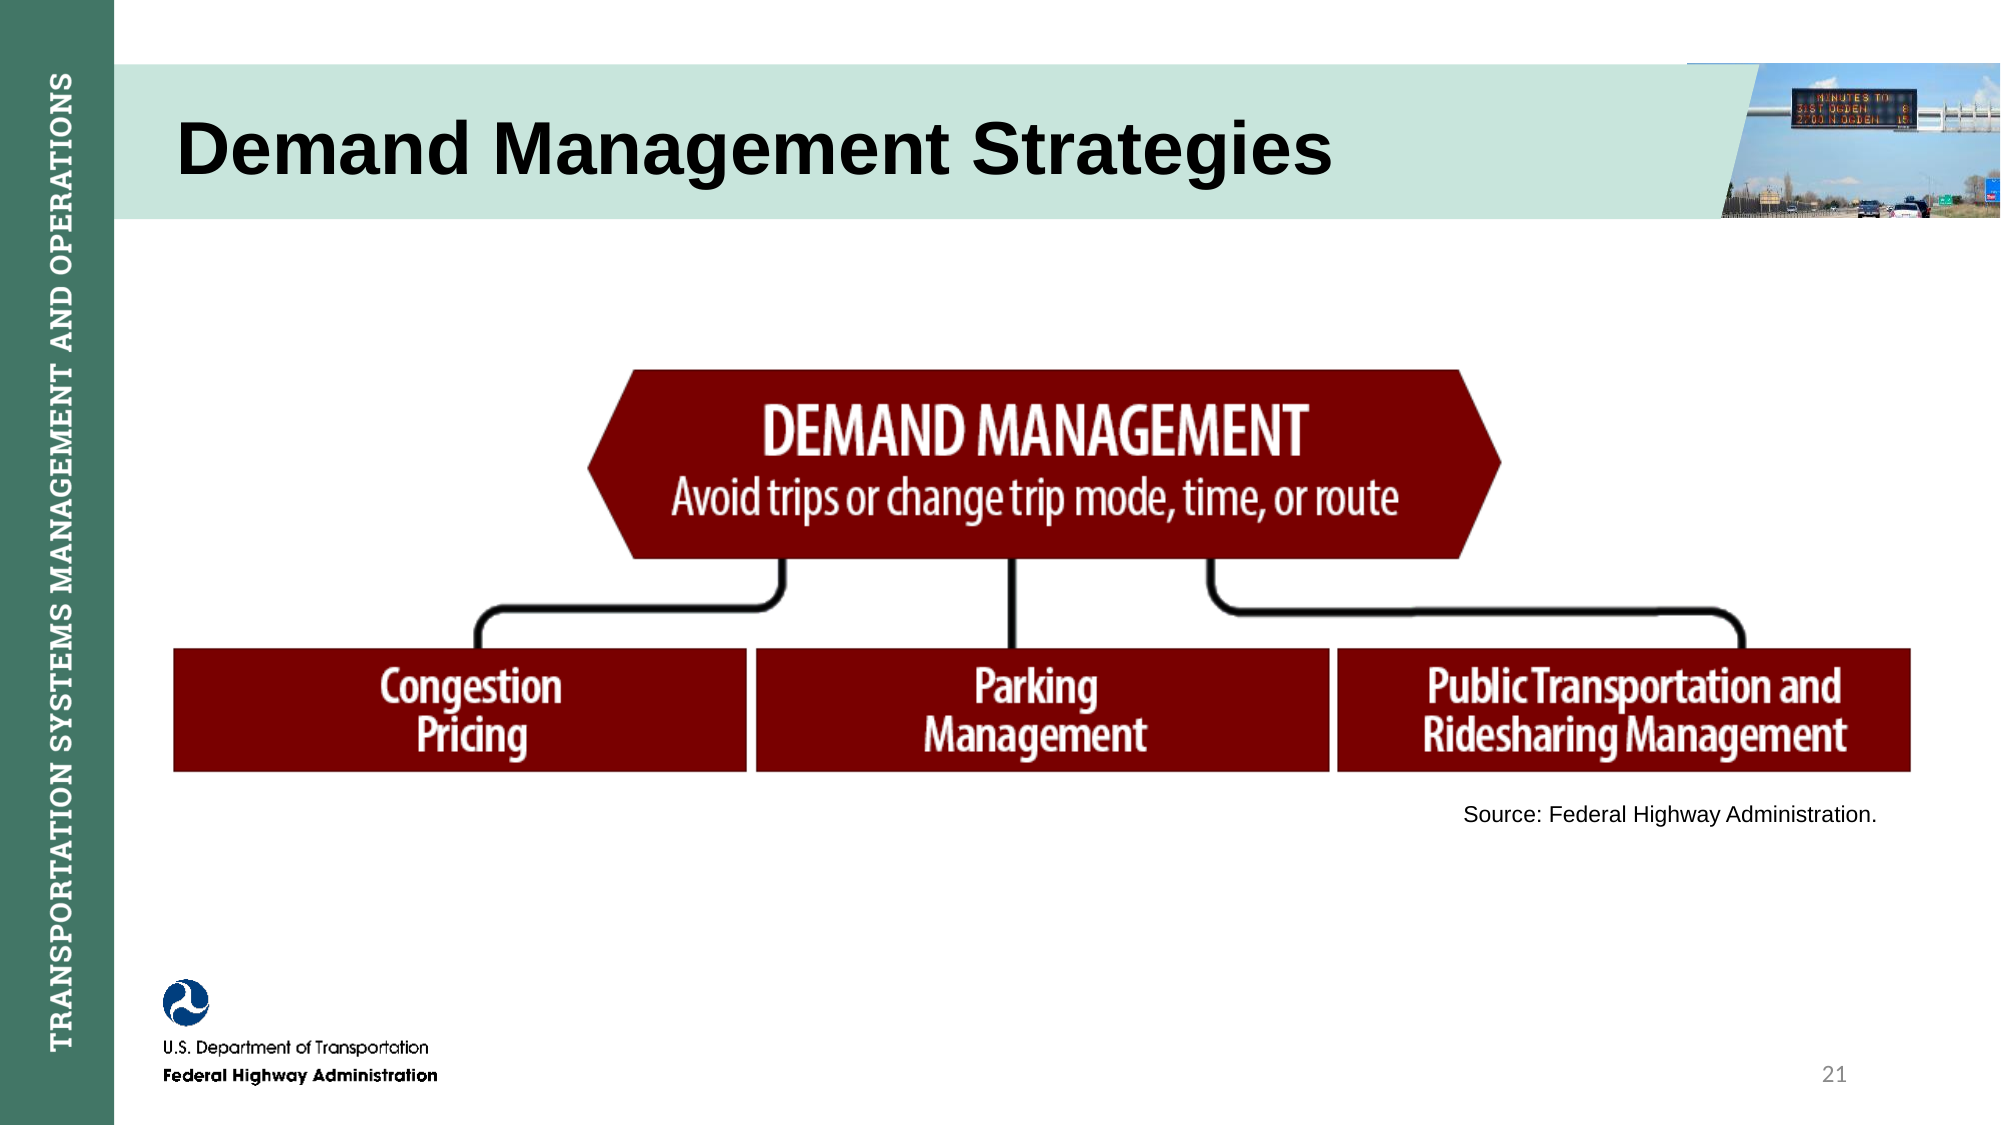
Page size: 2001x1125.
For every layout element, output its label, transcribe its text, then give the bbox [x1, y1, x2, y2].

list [158, 337, 1921, 780]
text_box Source: Federal Highway Administration. [1423, 792, 1893, 835]
picture [46, 64, 109, 1061]
picture [1687, 63, 2001, 218]
slide_number 21 [1412, 1042, 1863, 1103]
picture [161, 977, 439, 1088]
title Demand Management Strategies [161, 102, 1638, 186]
